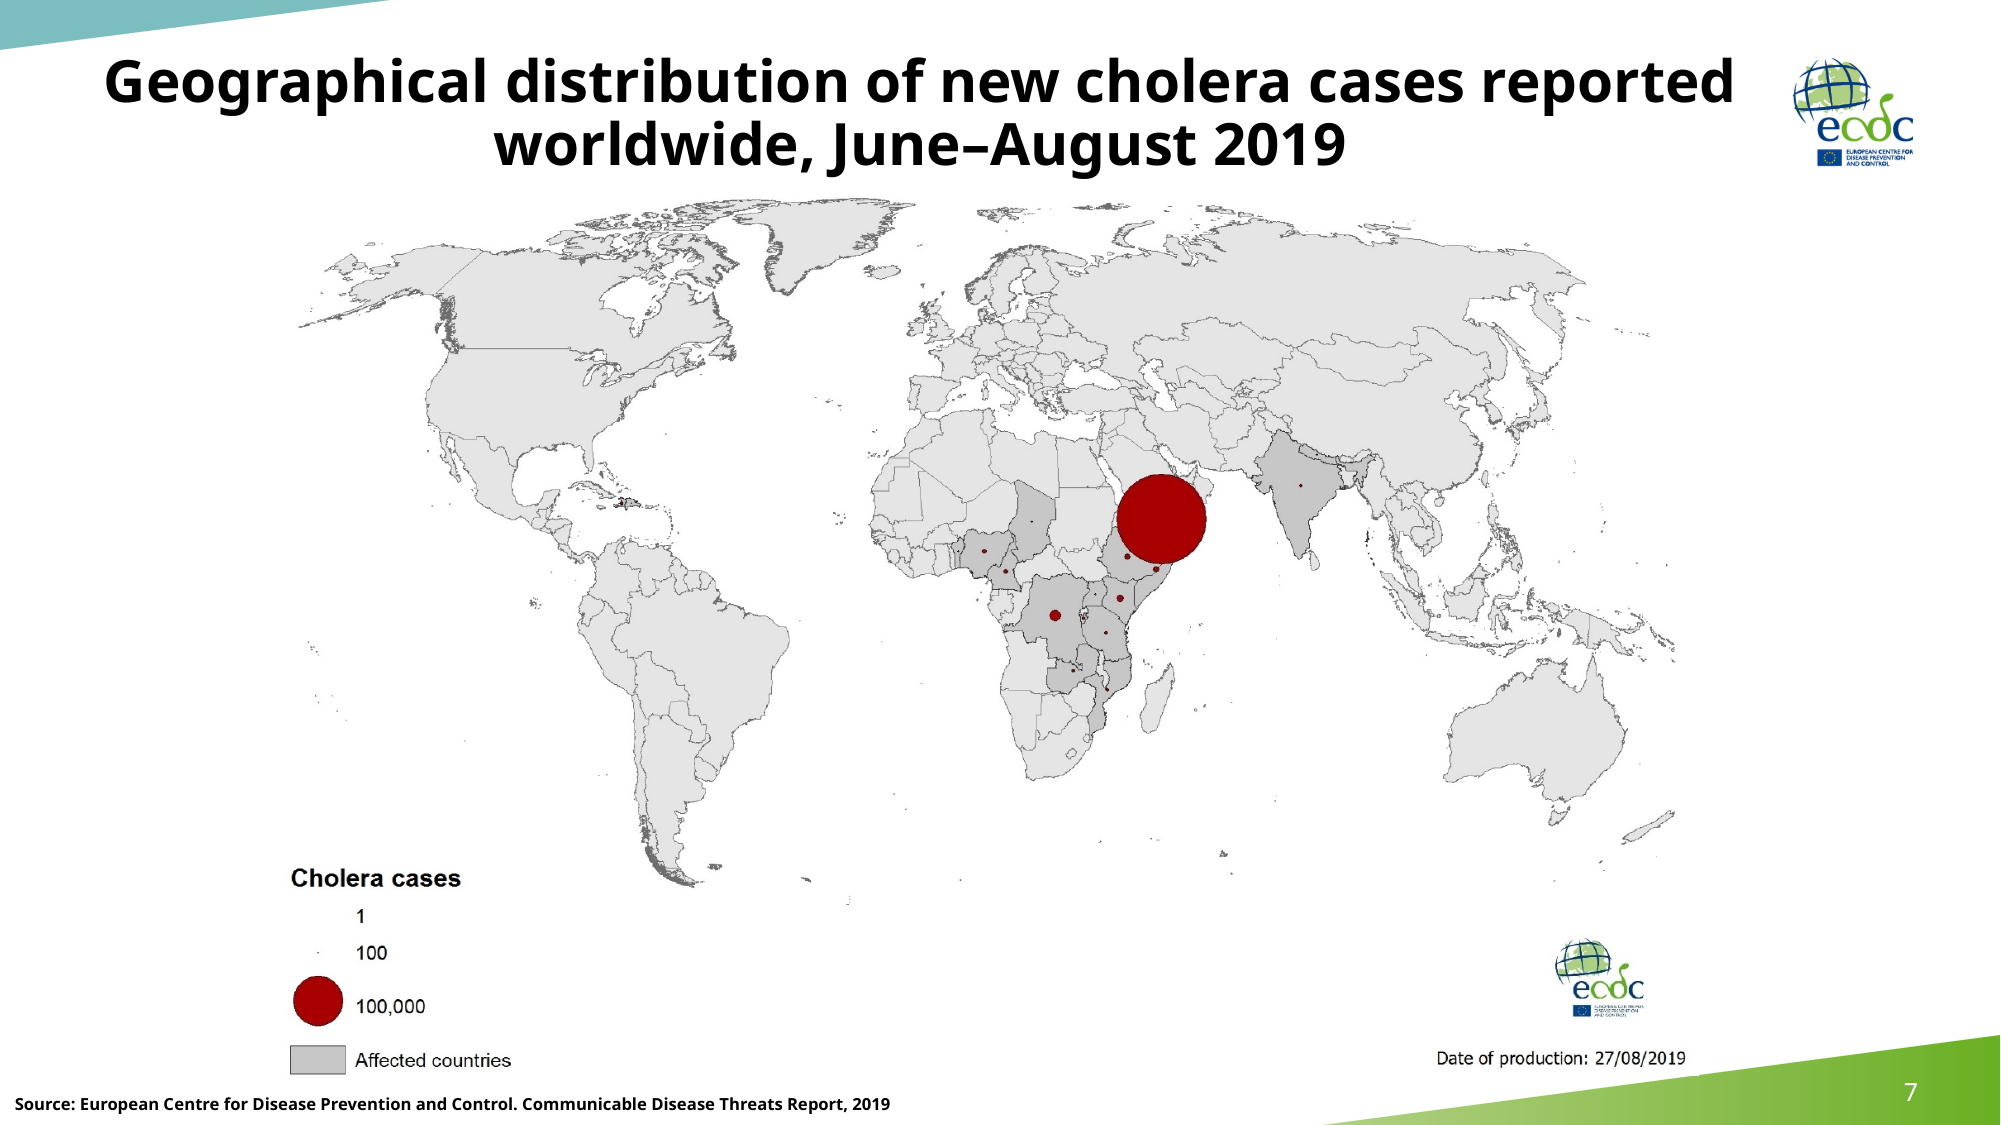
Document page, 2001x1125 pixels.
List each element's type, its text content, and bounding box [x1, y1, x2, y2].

title Geographical distribution of new cholera cases reported worldwide, June–August 2019 [70, 36, 1770, 193]
picture [0, 0, 2001, 1125]
slide_number 7 [1483, 1062, 1934, 1123]
